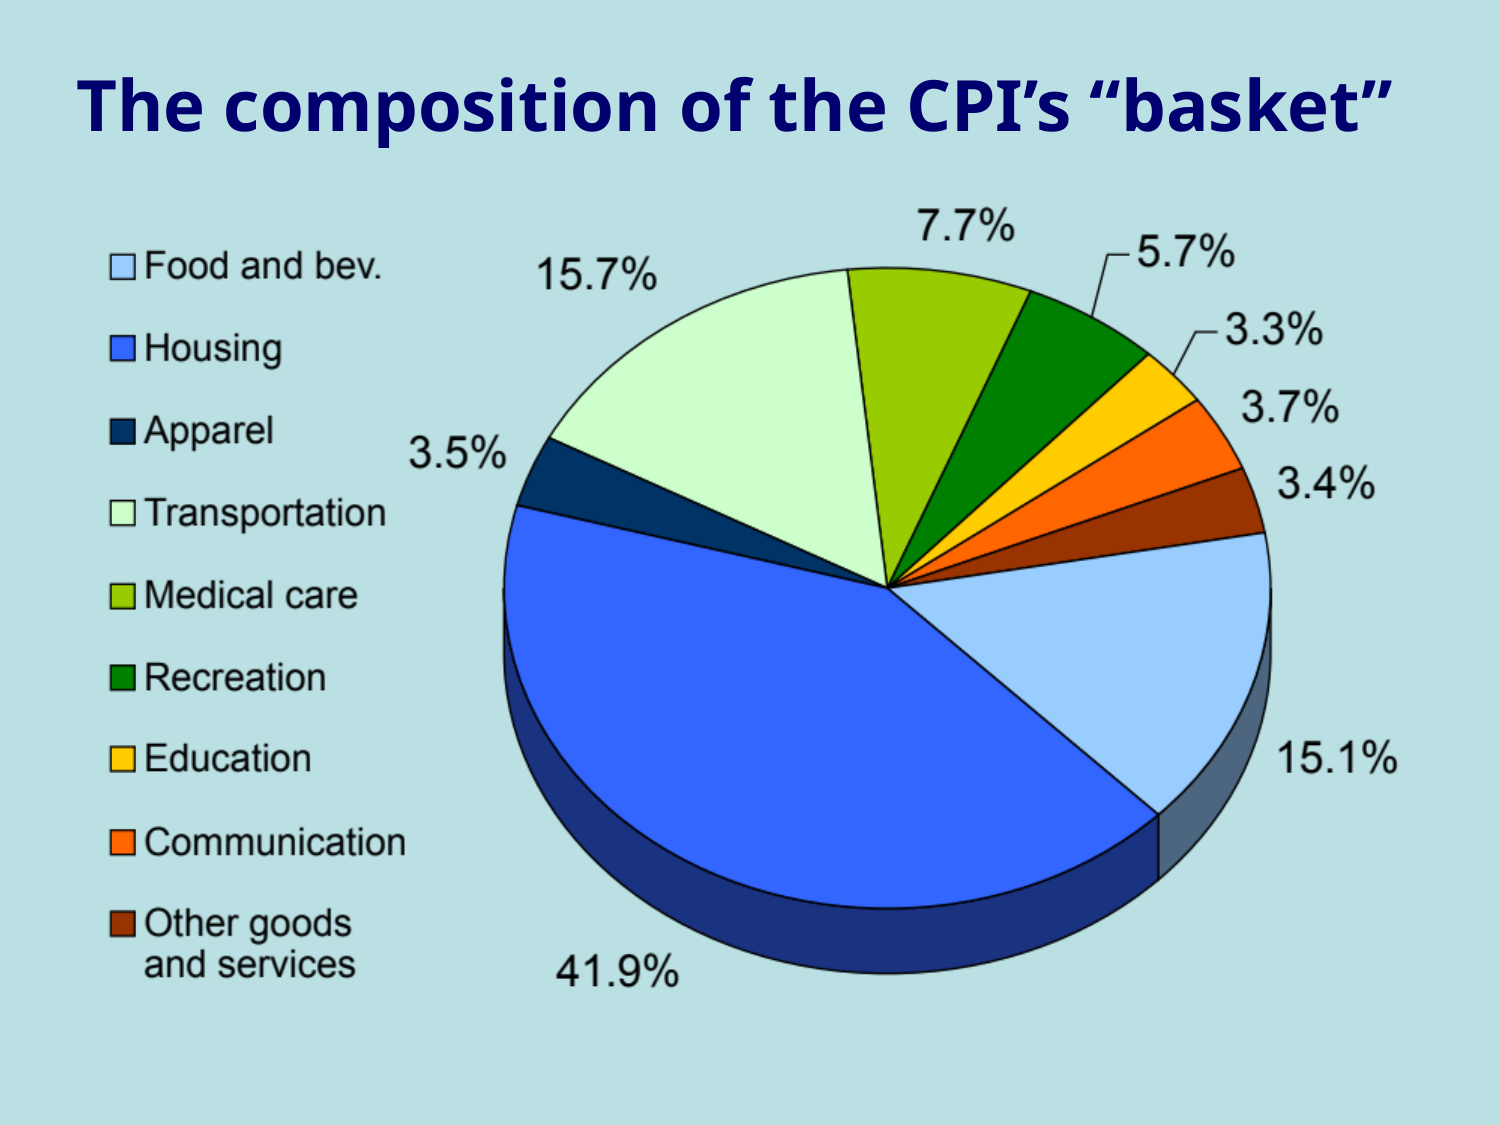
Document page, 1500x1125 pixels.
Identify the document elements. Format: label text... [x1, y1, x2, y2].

title The composition of the CPI’s “basket” [76, 24, 1430, 179]
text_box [88, 140, 1430, 1101]
